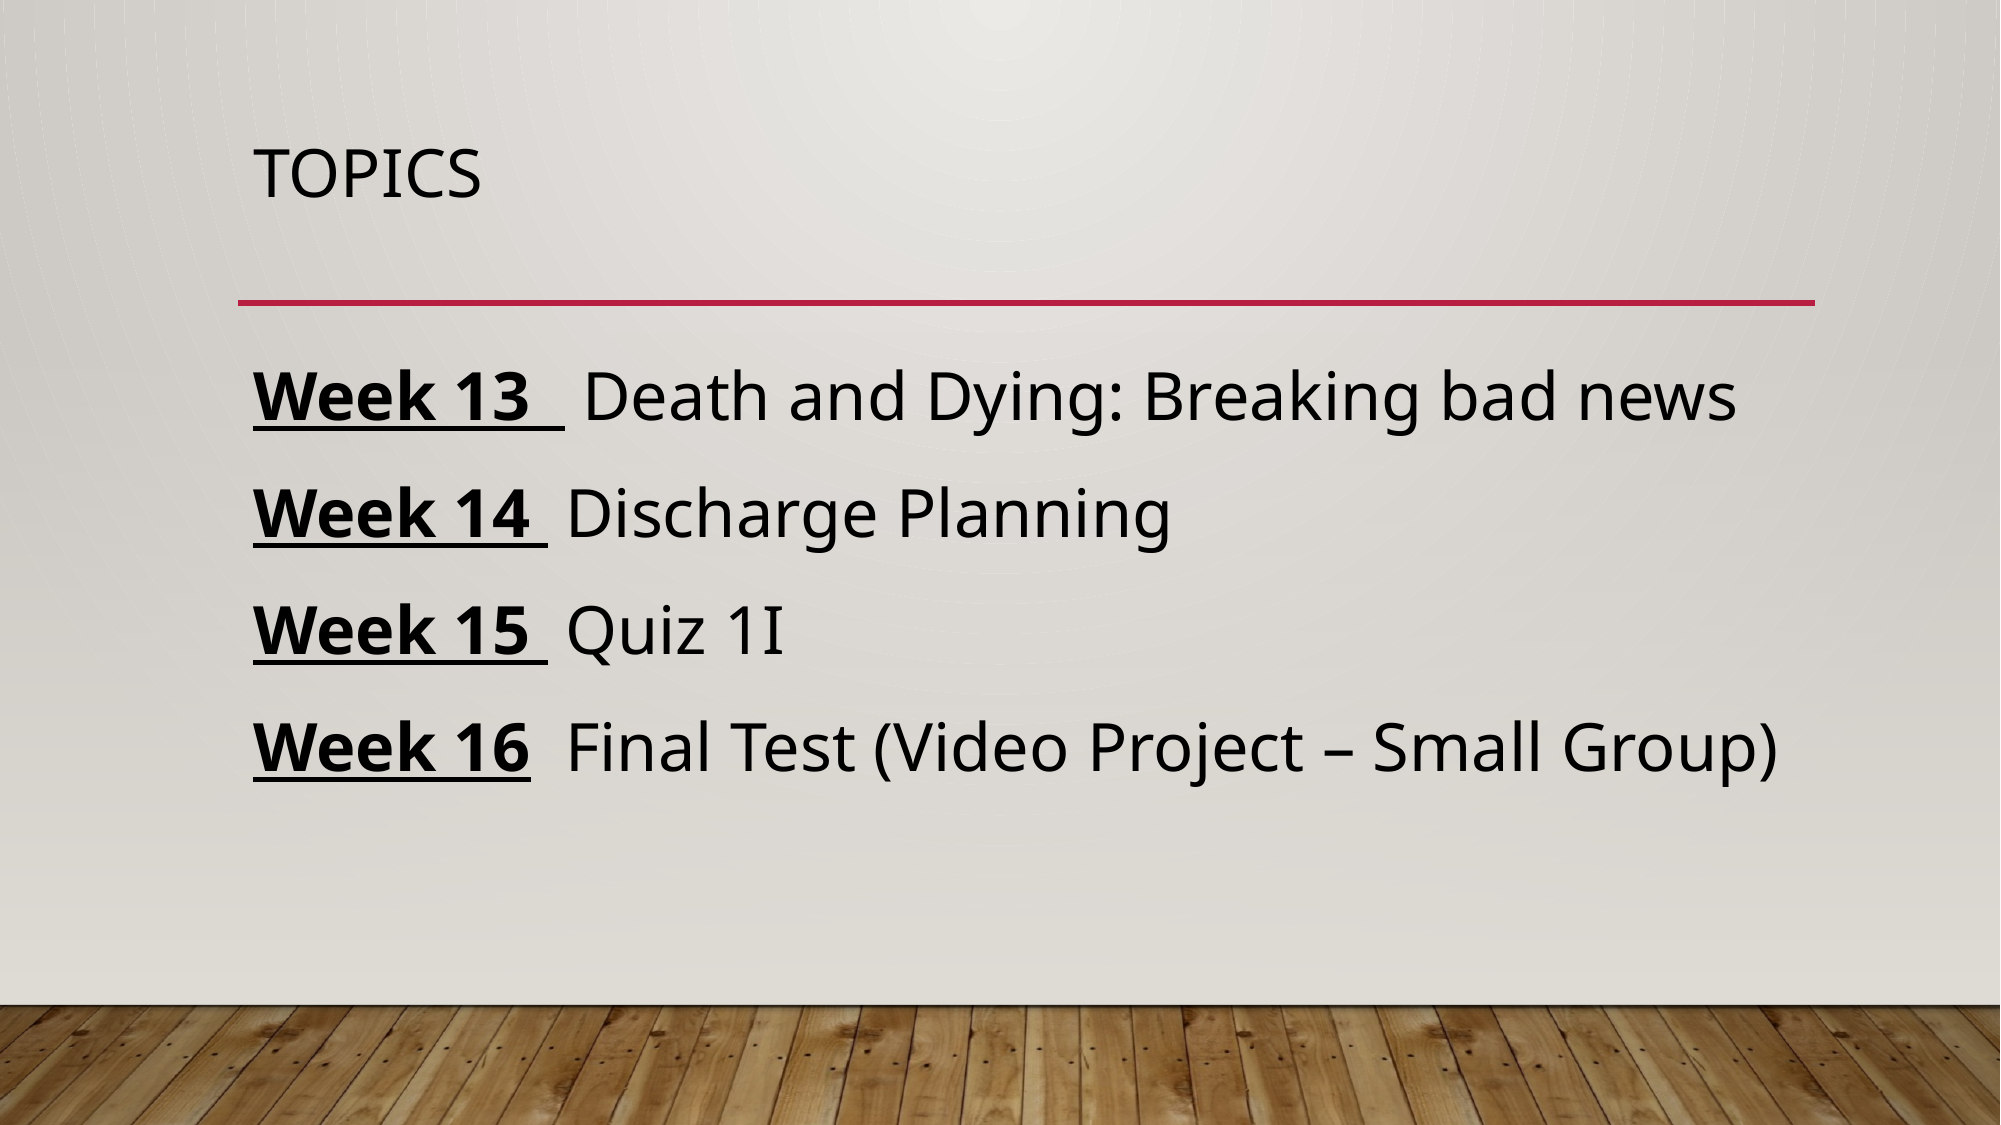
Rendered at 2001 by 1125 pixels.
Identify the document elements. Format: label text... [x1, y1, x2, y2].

title topics [238, 131, 1814, 305]
picture [0, 1005, 2000, 1125]
list Week 13 Death and Dying: Breaking bad news Week 14 Discharge Planning Week 15 Quiz 1I Week 16 Final Test (Video Project – Small Group) [238, 330, 1814, 897]
